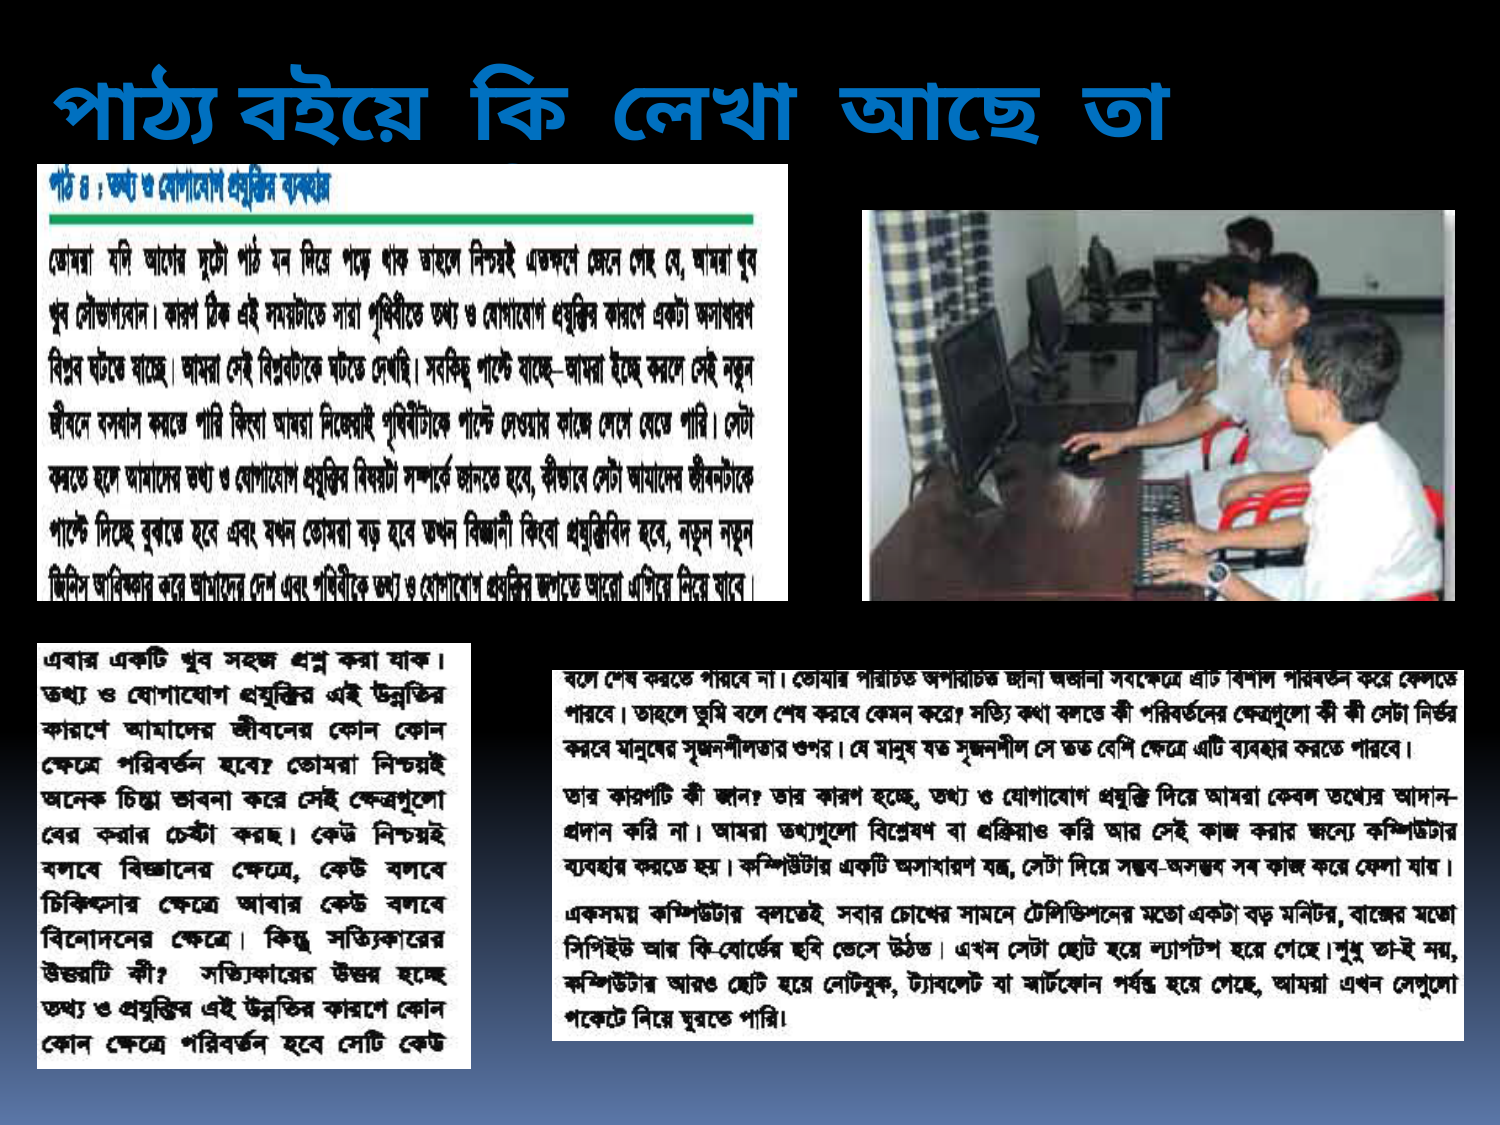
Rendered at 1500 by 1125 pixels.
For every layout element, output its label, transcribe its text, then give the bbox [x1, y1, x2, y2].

picture [36, 164, 788, 601]
picture [552, 669, 1465, 1042]
text_box পাঠ্য বইয়ে কি লেখা আছে তা একটু পড়ে নিই। [37, 49, 1413, 265]
picture [37, 642, 471, 1069]
picture [861, 209, 1456, 601]
